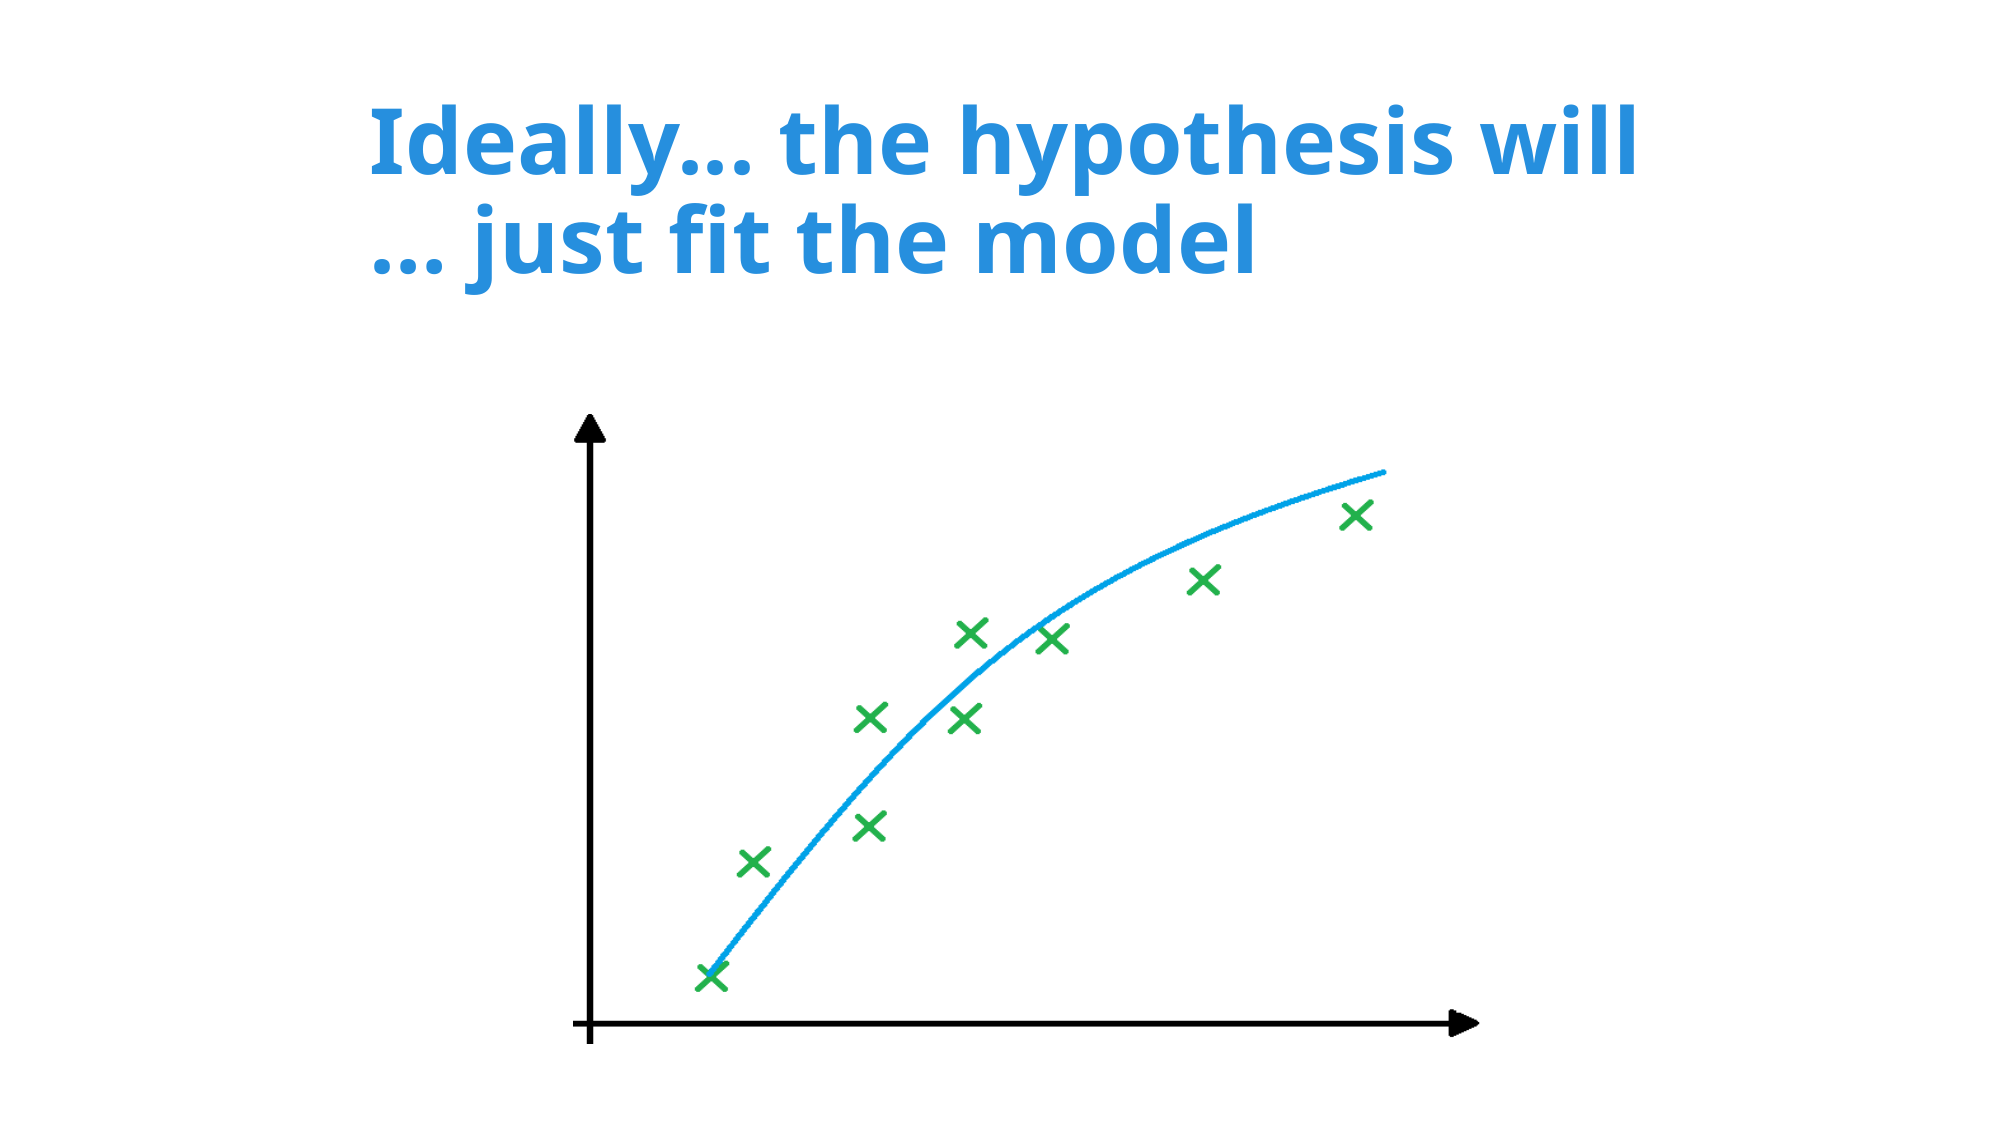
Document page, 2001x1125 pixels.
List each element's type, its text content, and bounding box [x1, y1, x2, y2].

picture [573, 414, 1492, 1044]
title Ideally... the hypothesis will … just fit the model [355, 85, 1822, 304]
